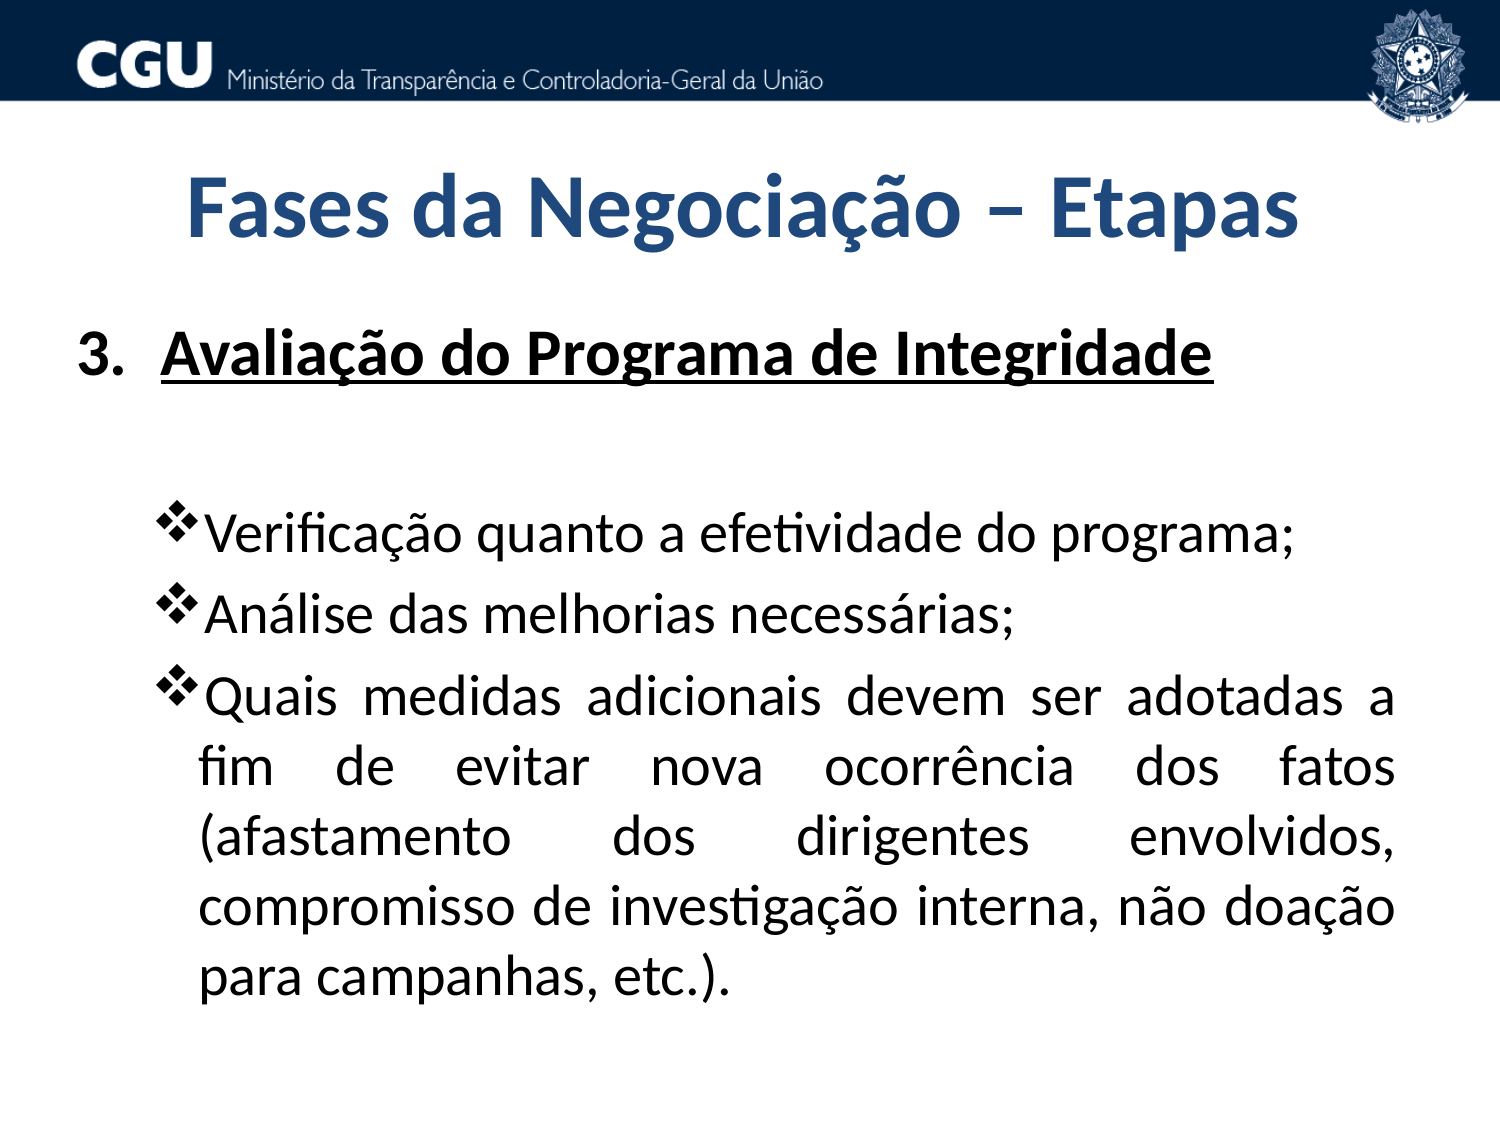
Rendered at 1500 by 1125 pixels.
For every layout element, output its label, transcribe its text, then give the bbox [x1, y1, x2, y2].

picture [0, 0, 1500, 917]
text_box Fases da Negociação – Etapas [53, 138, 1436, 279]
text_box Avaliação do Programa de Integridade Verificação quanto a efetividade do programa; Análise das melhorias necessárias; Quais medidas adicionais devem ser adotadas a fim de evitar nova ocorrência dos fatos (afastamento dos dirigentes envolvidos, compromisso de investigação interna, não doação para campanhas, etc.). [61, 208, 1412, 953]
